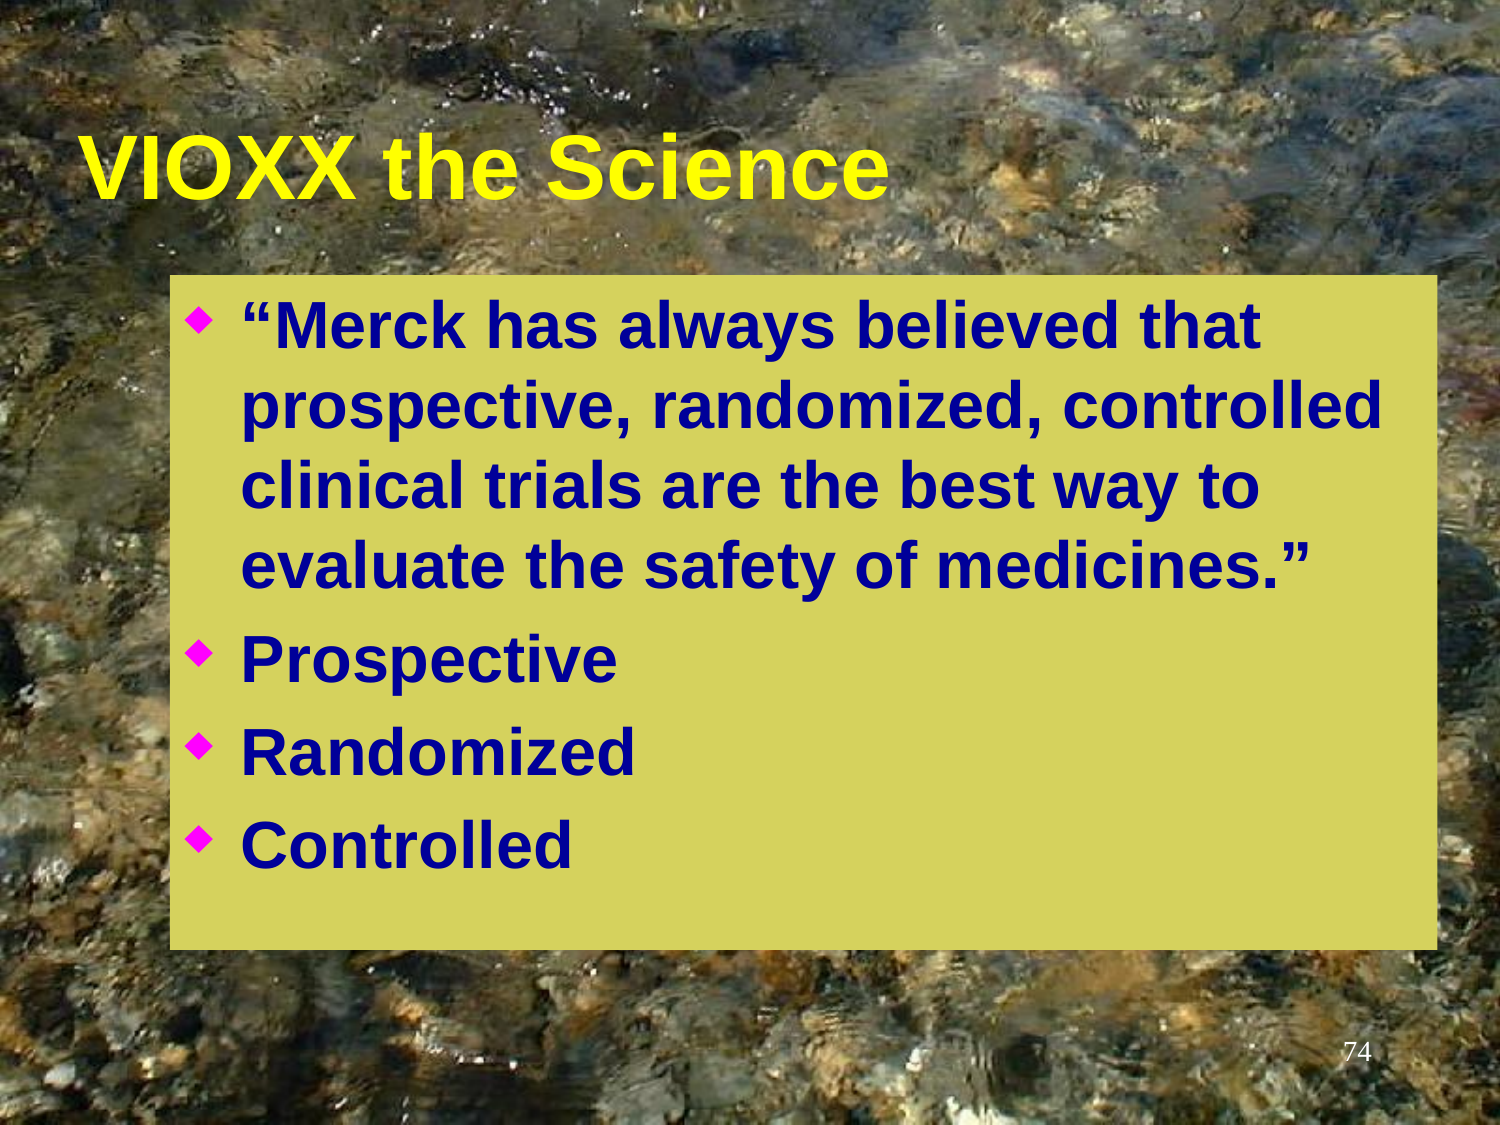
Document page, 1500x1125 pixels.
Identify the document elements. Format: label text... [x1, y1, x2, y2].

list “Merck has always believed that prospective, randomized, controlled clinical trials are the best way to evaluate the safety of medicines.” Prospective Randomized Controlled [169, 274, 1438, 951]
slide_number 74 [1074, 1024, 1388, 1101]
title VIOXX the Science [61, 43, 1338, 226]
picture [0, 0, 1500, 1125]
